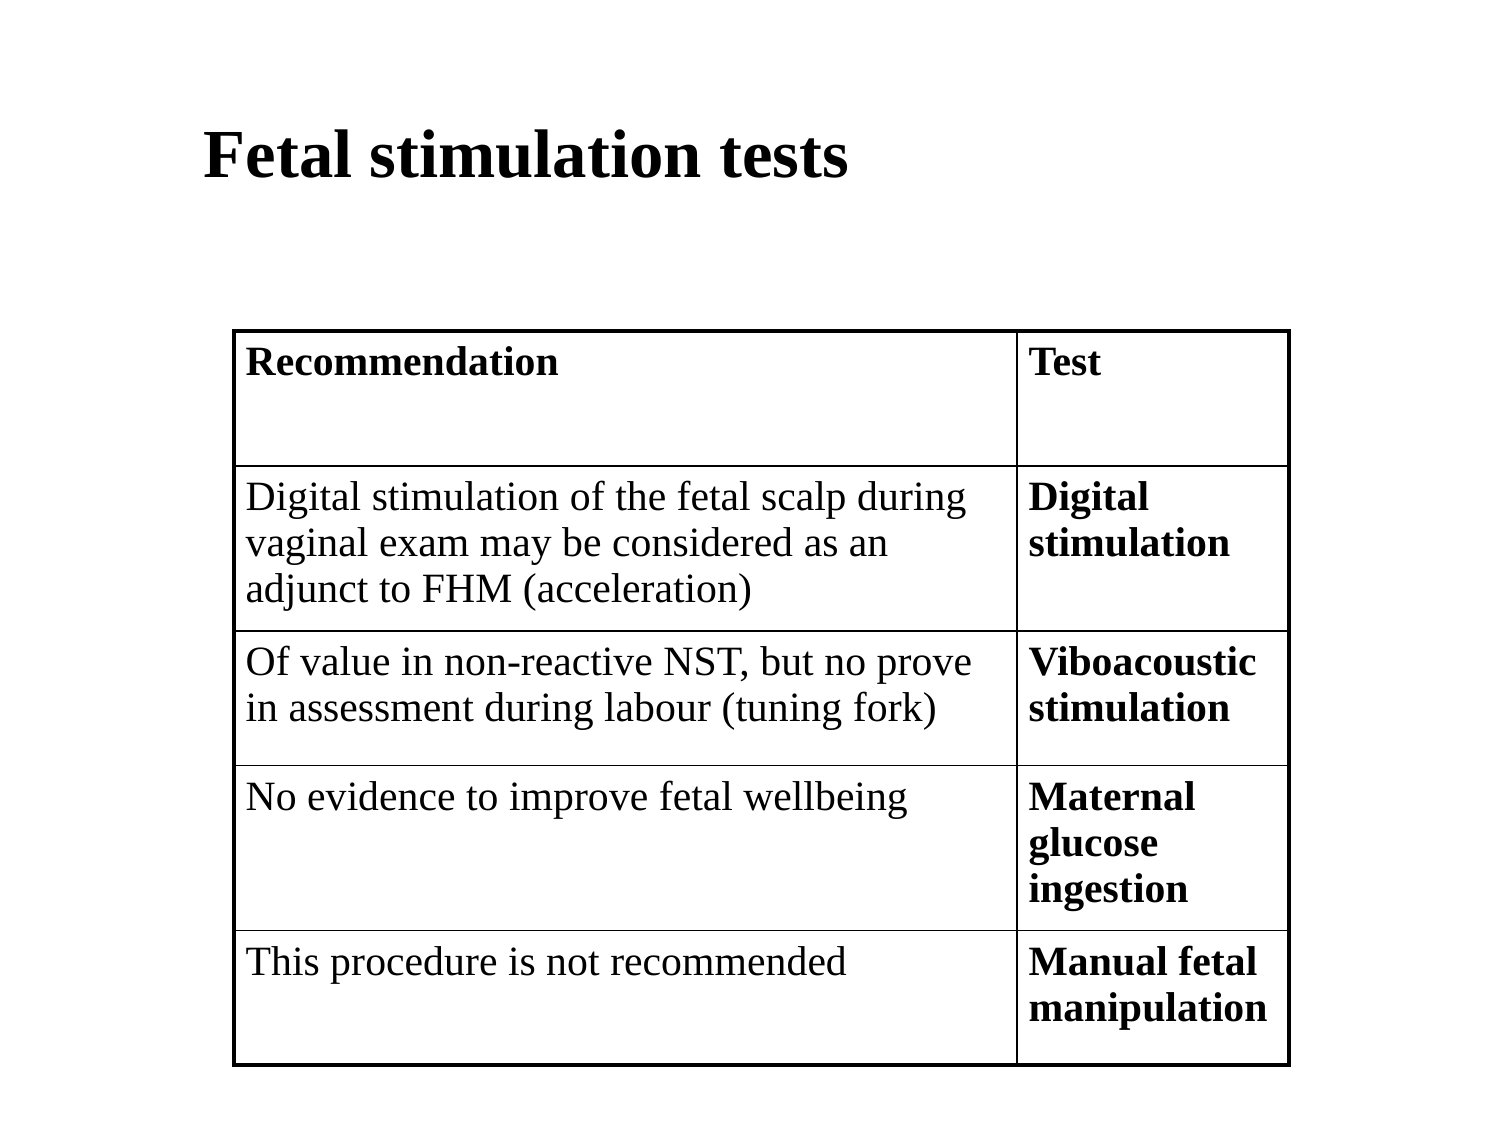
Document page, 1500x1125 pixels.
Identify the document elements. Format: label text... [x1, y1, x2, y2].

table_cell Maternal glucose ingestion [1018, 766, 1287, 930]
table_cell Manual fetal manipulation [1018, 931, 1287, 1063]
table_cell Digital stimulation [1018, 467, 1287, 630]
table_cell Viboacoustic stimulation [1018, 632, 1287, 765]
table_cell No evidence to improve fetal wellbeing [236, 766, 1016, 930]
title Fetal stimulation tests [188, 35, 1468, 275]
table_header Test [1018, 333, 1287, 465]
table_cell This procedure is not recommended [236, 931, 1016, 1063]
table_header Recommendation [236, 333, 1016, 465]
table_cell Digital stimulation of the fetal scalp during vaginal exam may be considered as an adjunct to FHM (acceleration) [236, 467, 1016, 630]
table_cell Of value in non-reactive NST, but no prove in assessment during labour (tuning fork) [236, 632, 1016, 765]
